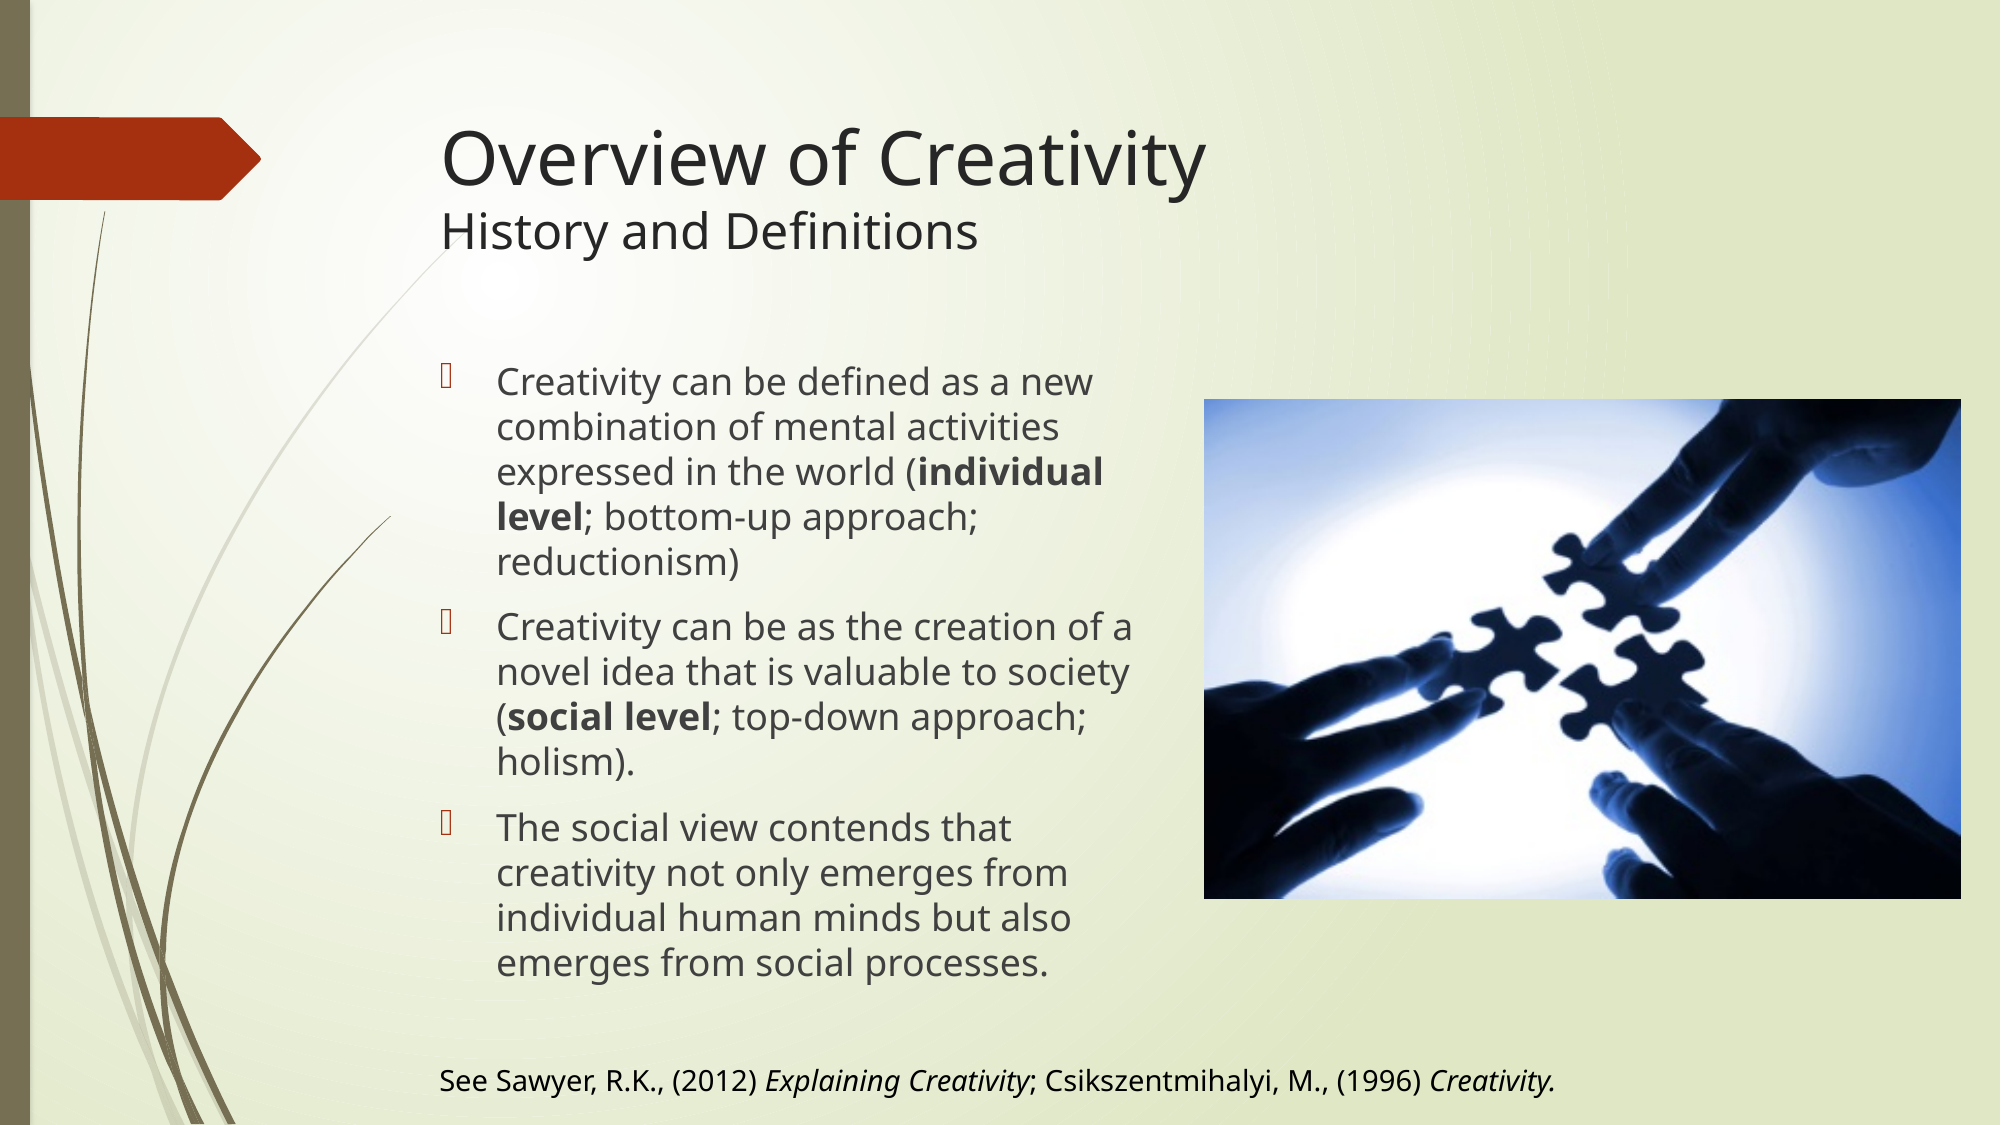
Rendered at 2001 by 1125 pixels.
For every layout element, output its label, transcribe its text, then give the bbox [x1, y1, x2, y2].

text_box See Sawyer, R.K., (2012) Explaining Creativity; Csikszentmihalyi, M., (1996) Creativity. [424, 1054, 1644, 1105]
title Overview of Creativity History and Definitions [425, 102, 1888, 313]
picture [1204, 399, 1961, 899]
list Creativity can be defined as a new combination of mental activities expressed in the world (individual level; bottom-up approach; reductionism) Creativity can be as the creation of a novel idea that is valuable to society (social level; top-down approach; holism). The social view contends that creativity not only emerges from individual human minds but also emerges from social processes. [424, 350, 1170, 1054]
